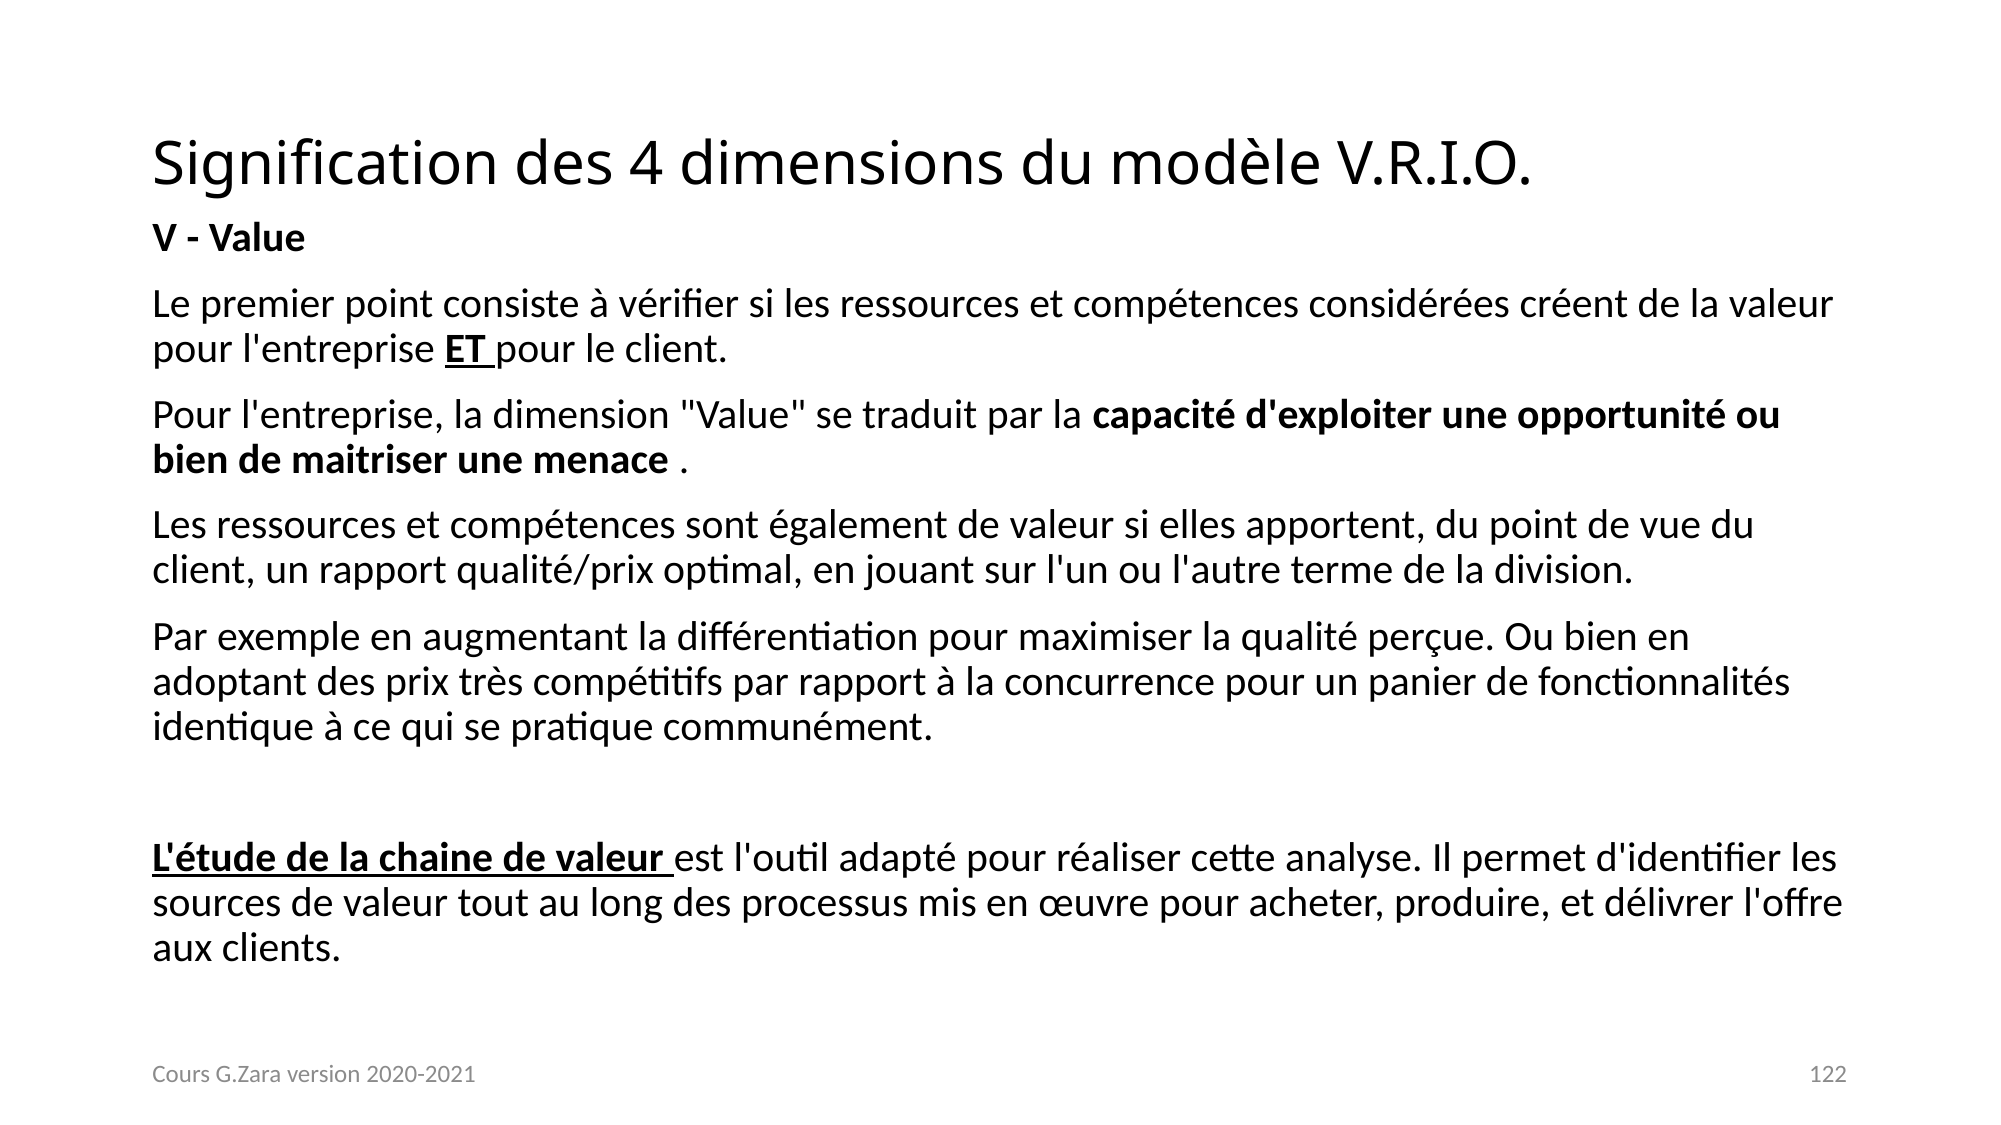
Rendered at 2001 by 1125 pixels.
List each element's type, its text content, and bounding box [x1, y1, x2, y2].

title Signification des 4 dimensions du modèle V.R.I.O. [137, 59, 1863, 208]
list V - Value Le premier point consiste à vérifier si les ressources et compétences considérées créent de la valeur pour l'entreprise ET pour le client. Pour l'entreprise, la dimension "Value" se traduit par la capacité d'exploiter une opportunité ou bien de maitriser une menace . Les ressources et compétences sont également de valeur si elles apportent, du point de vue du client, un rapport qualité/prix optimal, en jouant sur l'un ou l'autre terme de la division. Par exemple en augmentant la différentiation pour maximiser la qualité perçue. Ou bien en adoptant des prix très compétitifs par rapport à la concurrence pour un panier de fonctionnalités identique à ce qui se pratique communément. L'étude de la chaine de valeur est l'outil adapté pour réaliser cette analyse. Il permet d'identifier les sources de valeur tout au long des processus mis en œuvre pour acheter, produire, et délivrer l'offre aux clients. [137, 208, 1863, 1049]
slide_number Cours G.Zara version 2020-2021 [137, 1042, 588, 1103]
slide_number 122 [1412, 1042, 1863, 1103]
